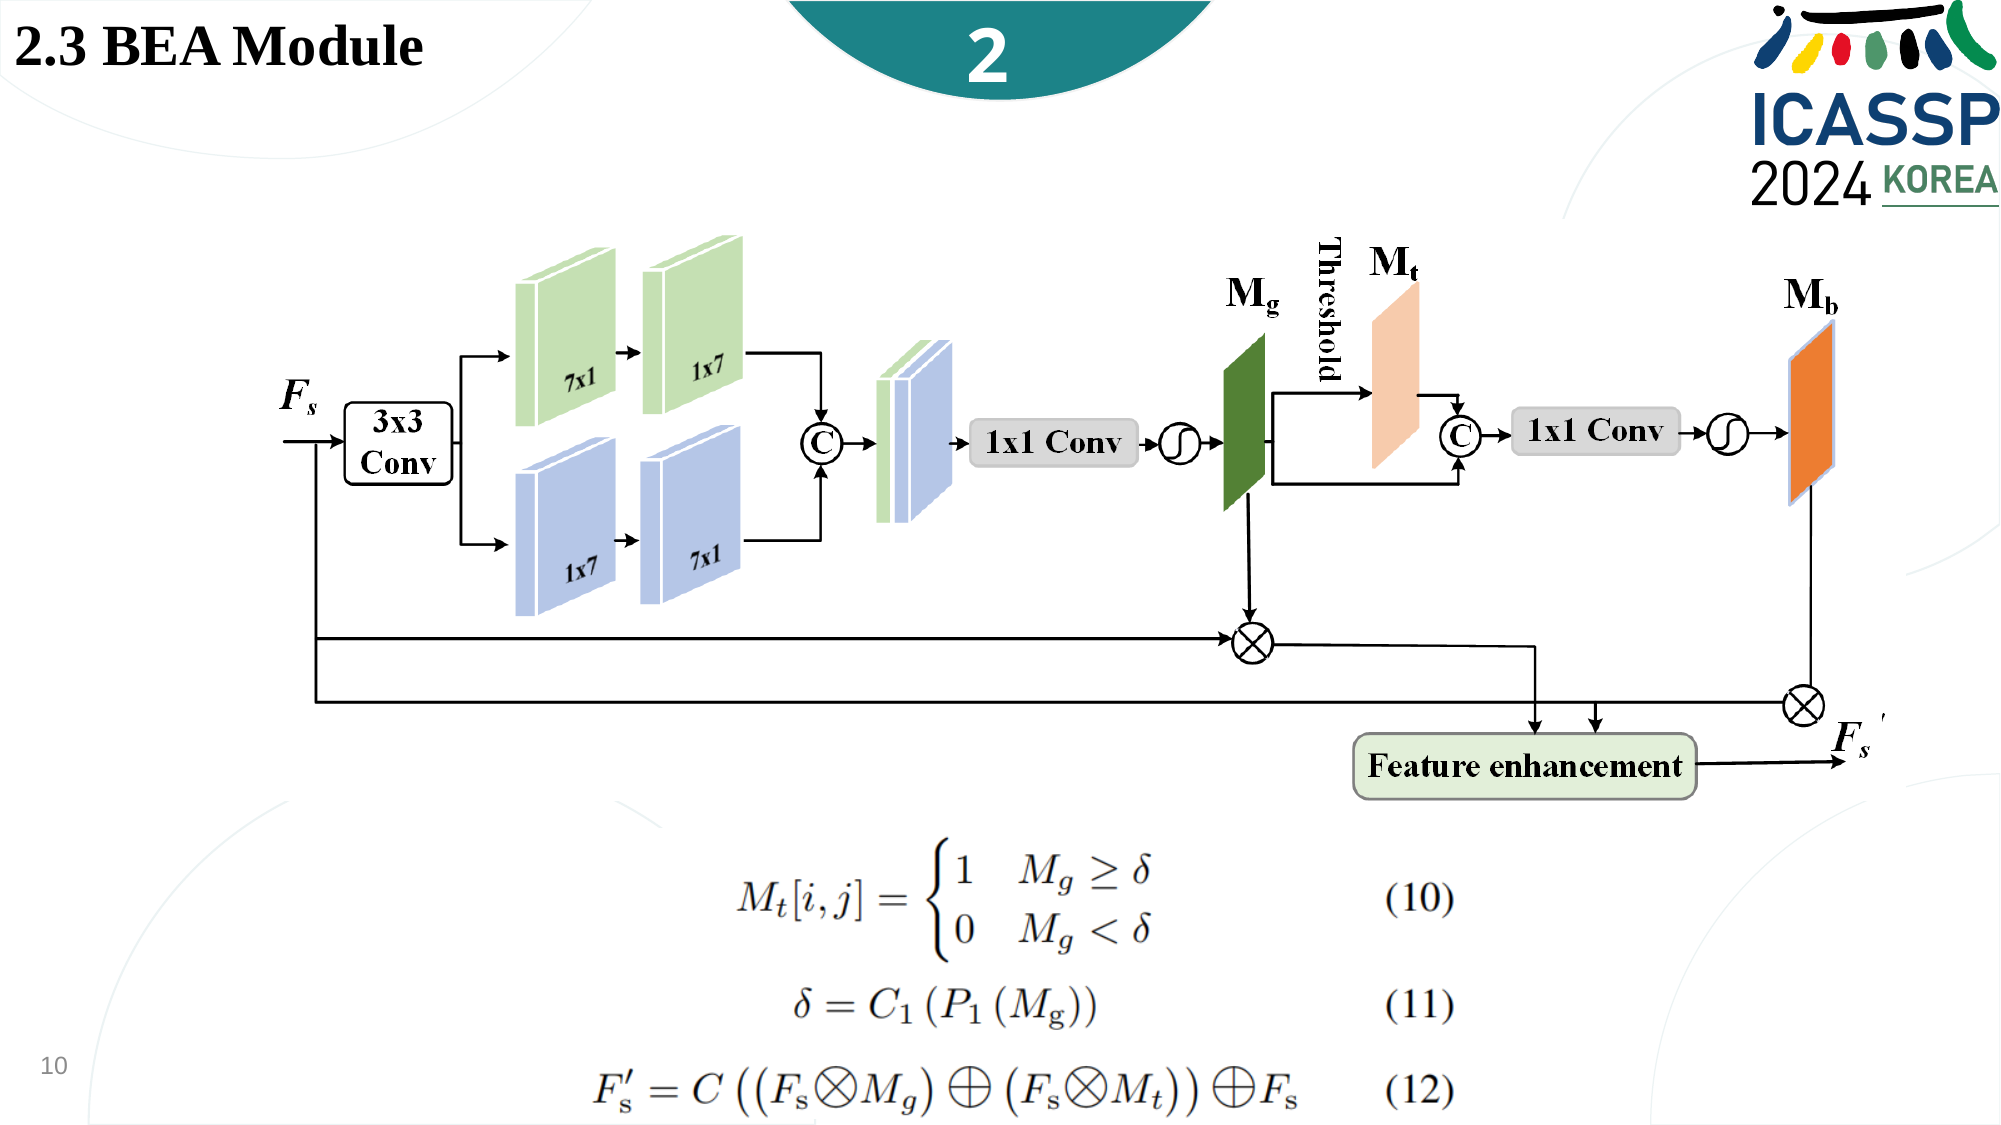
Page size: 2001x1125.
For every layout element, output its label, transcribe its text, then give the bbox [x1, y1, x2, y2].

picture [255, 219, 1906, 801]
text_box 2.3 BEA Module [0, 0, 443, 84]
text_box 2 [951, 0, 1037, 84]
picture [1752, 0, 2000, 207]
picture [579, 828, 1470, 1119]
